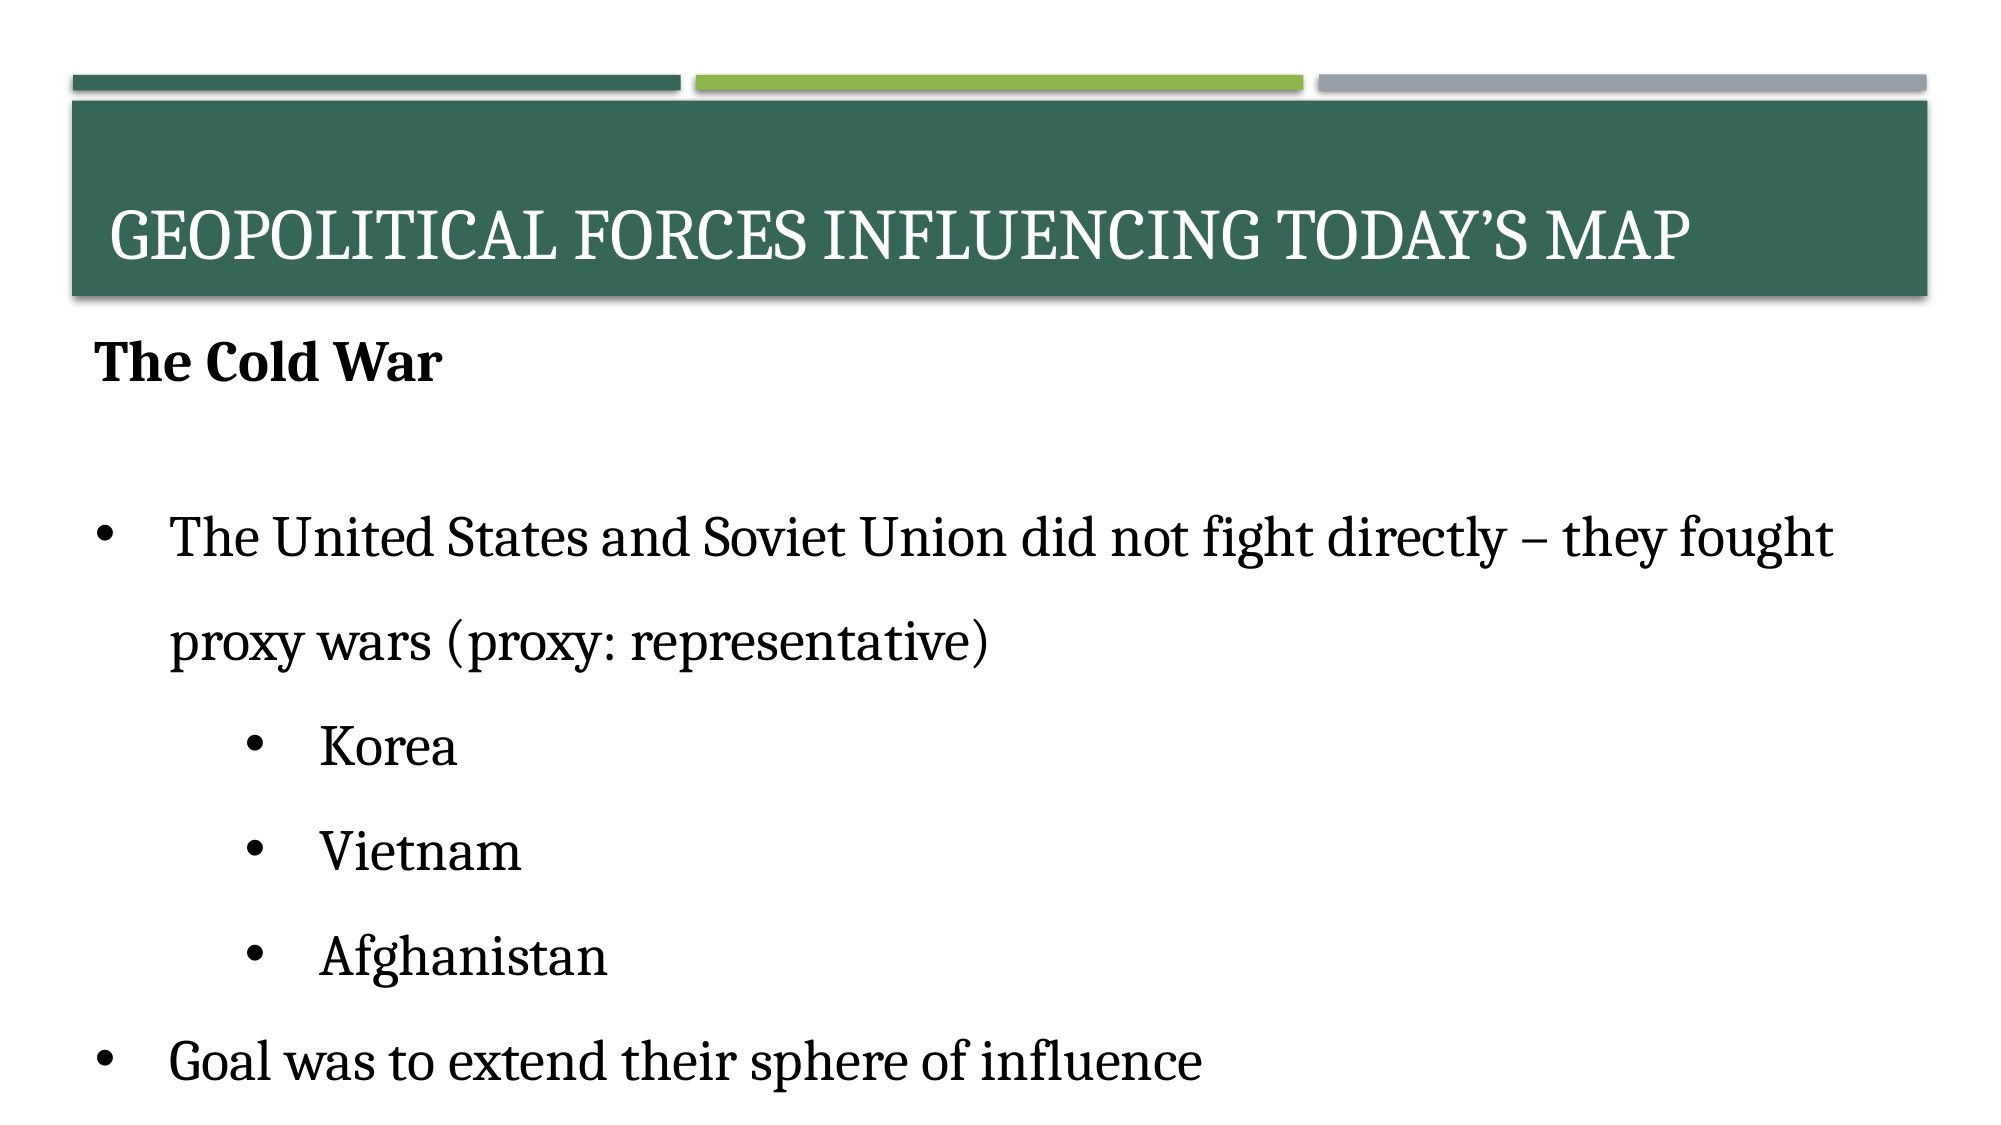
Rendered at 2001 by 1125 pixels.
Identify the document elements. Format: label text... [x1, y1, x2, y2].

title Geopolitical Forces influencing today’s map [95, 115, 1905, 282]
text_box The Cold War The United States and Soviet Union did not fight directly – they fought proxy wars (proxy: representative) Korea Vietnam Afghanistan Goal was to extend their sphere of influence [79, 315, 1890, 1100]
